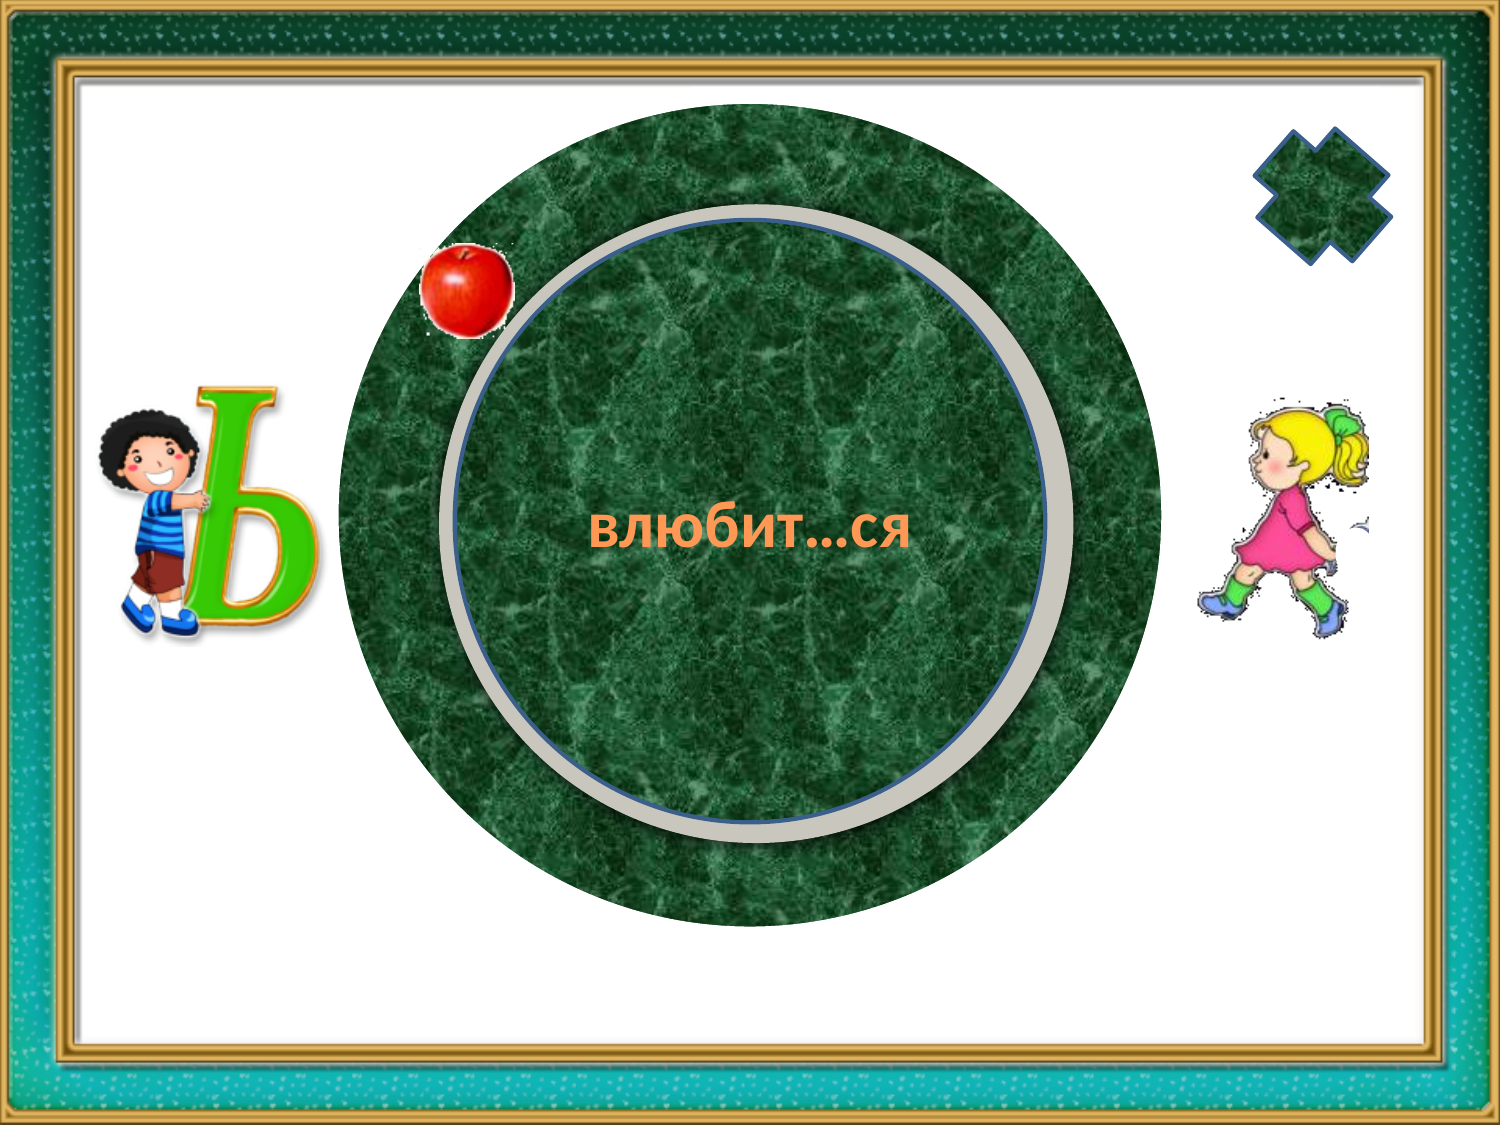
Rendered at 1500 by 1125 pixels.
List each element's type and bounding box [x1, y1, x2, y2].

text_box [1186, 373, 1377, 670]
text_box [336, 101, 1164, 929]
picture [0, 0, 1500, 1125]
text_box [1252, 126, 1394, 267]
